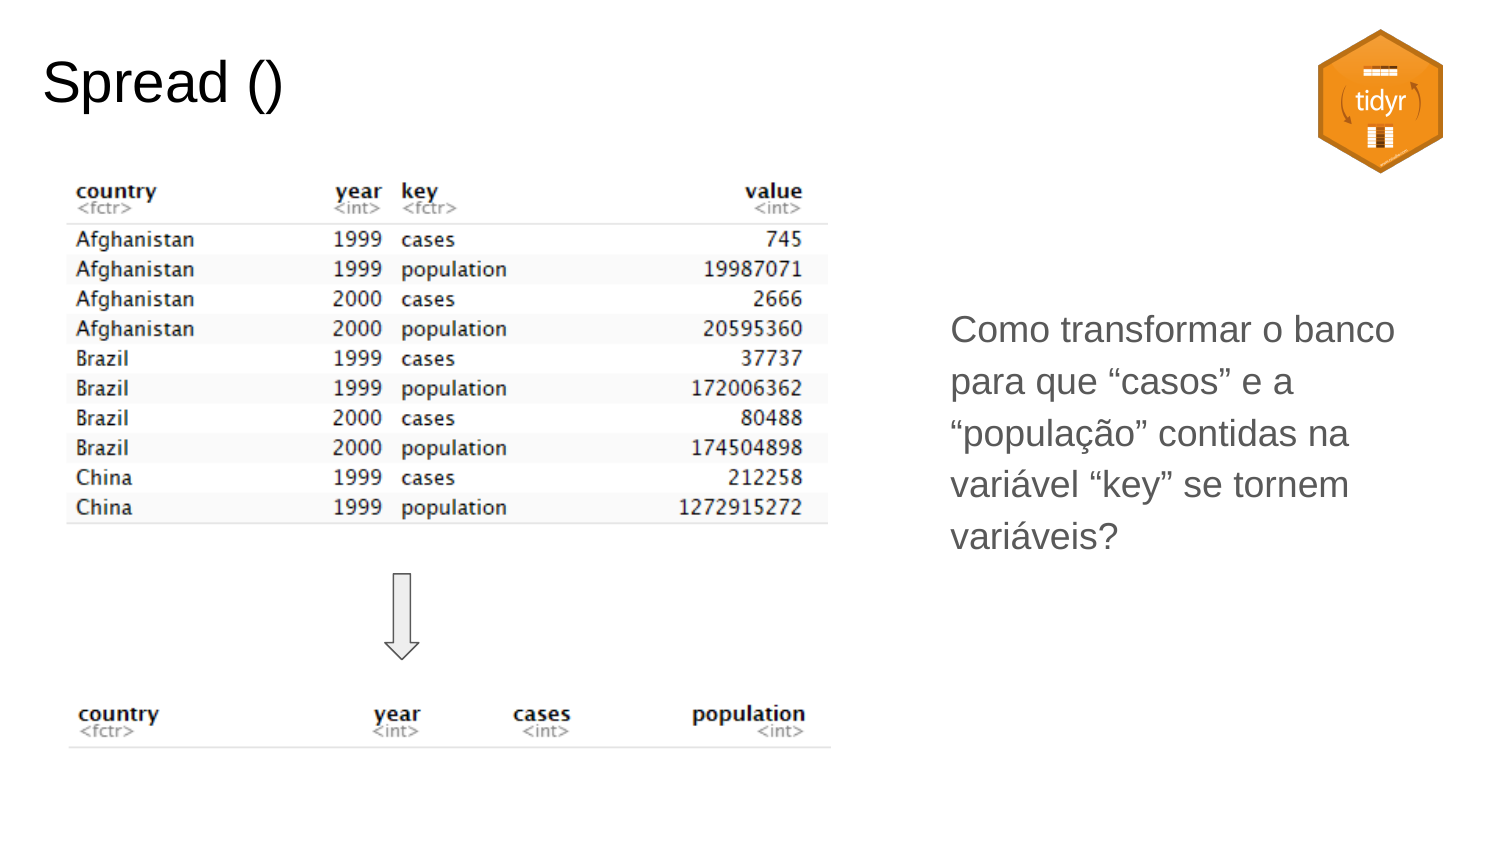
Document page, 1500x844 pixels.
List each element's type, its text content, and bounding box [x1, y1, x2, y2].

picture [58, 167, 829, 530]
list Como transformar o banco para que “casos” e a “população” contidas na variável “key” se tornem variáveis? [935, 283, 1443, 844]
title Spread () [27, 29, 1316, 124]
picture [1318, 28, 1443, 174]
text_box [384, 573, 419, 660]
picture [55, 686, 832, 750]
